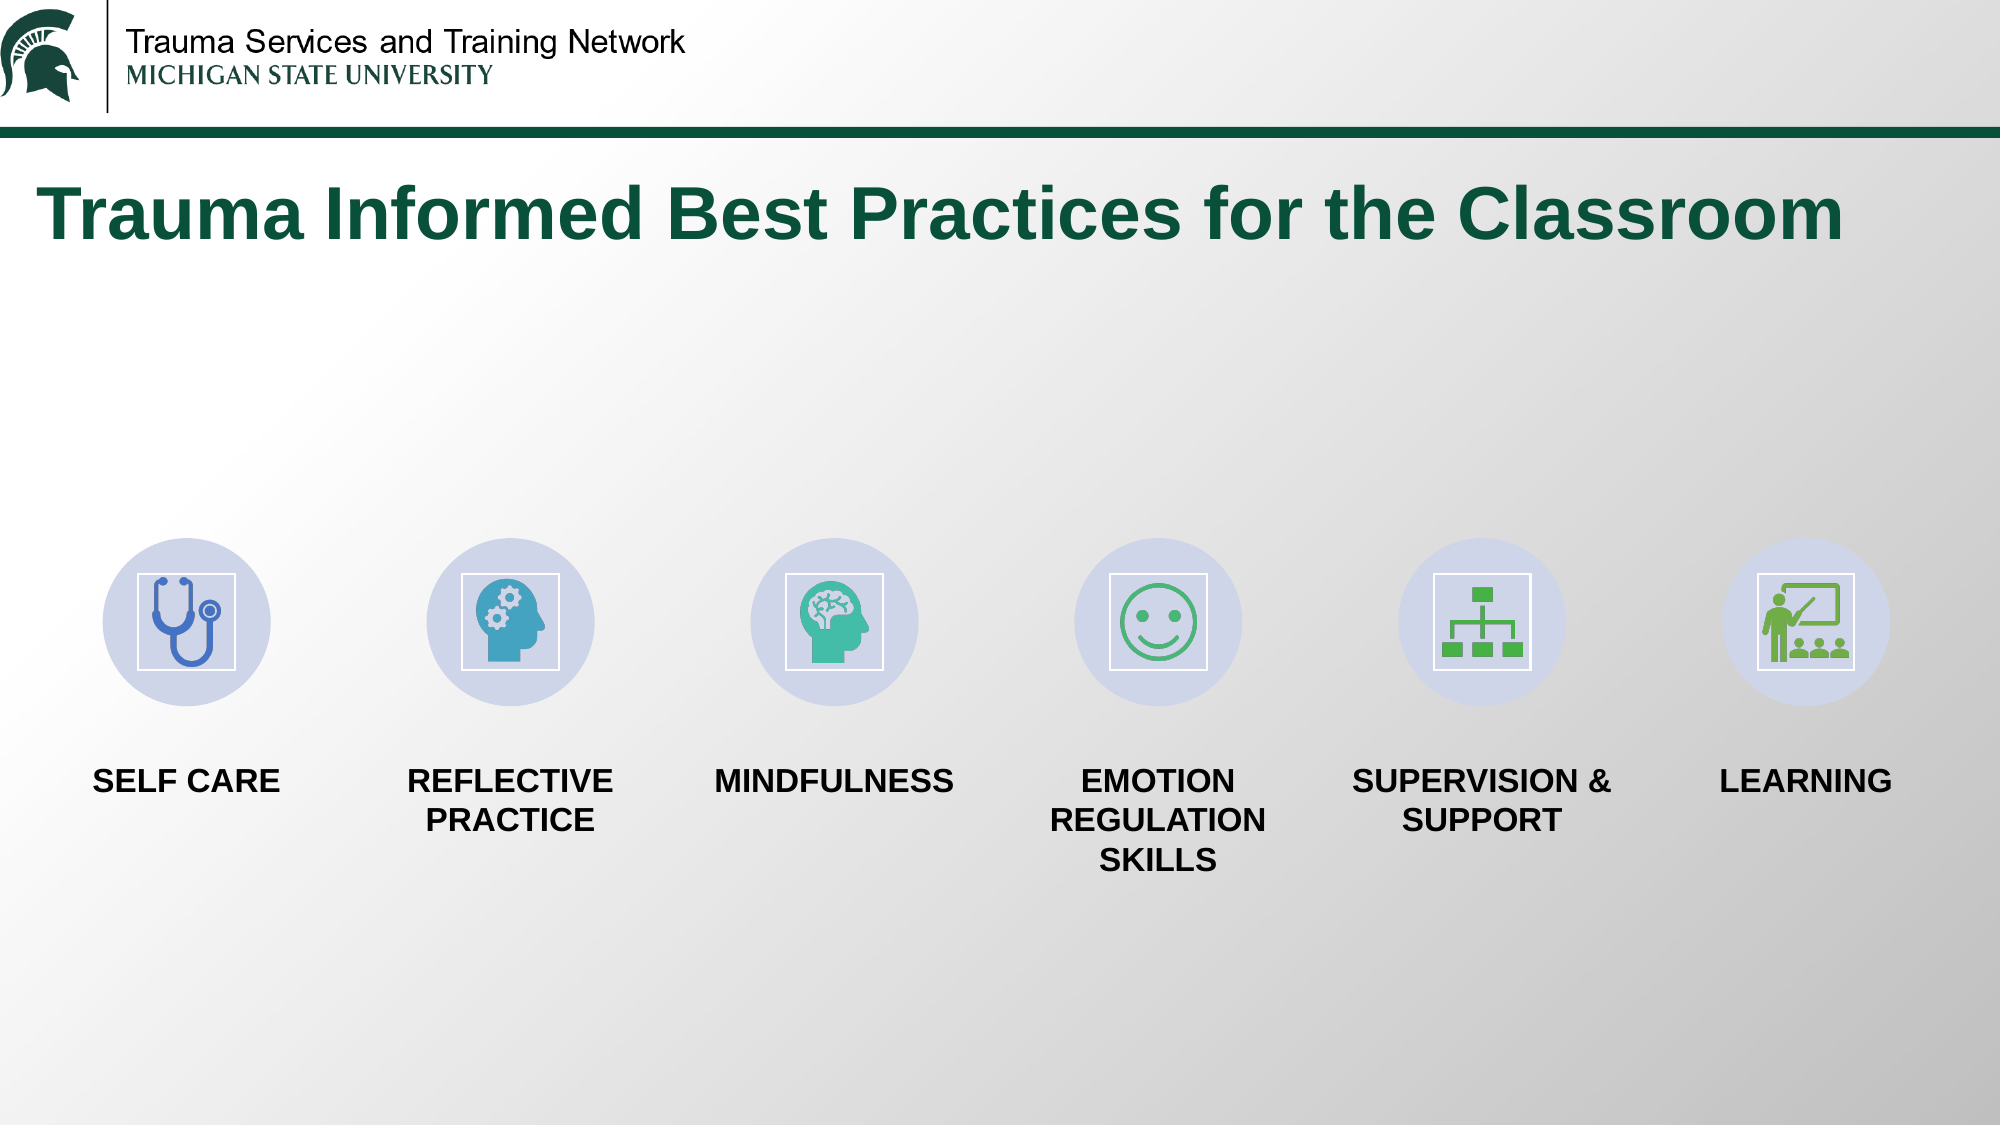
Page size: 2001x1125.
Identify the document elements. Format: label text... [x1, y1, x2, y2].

picture [0, 0, 2000, 126]
title Trauma Informed ​Best Practices for the Classroom [30, 171, 1972, 342]
picture [0, 138, 2000, 1125]
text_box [48, 401, 1945, 1006]
